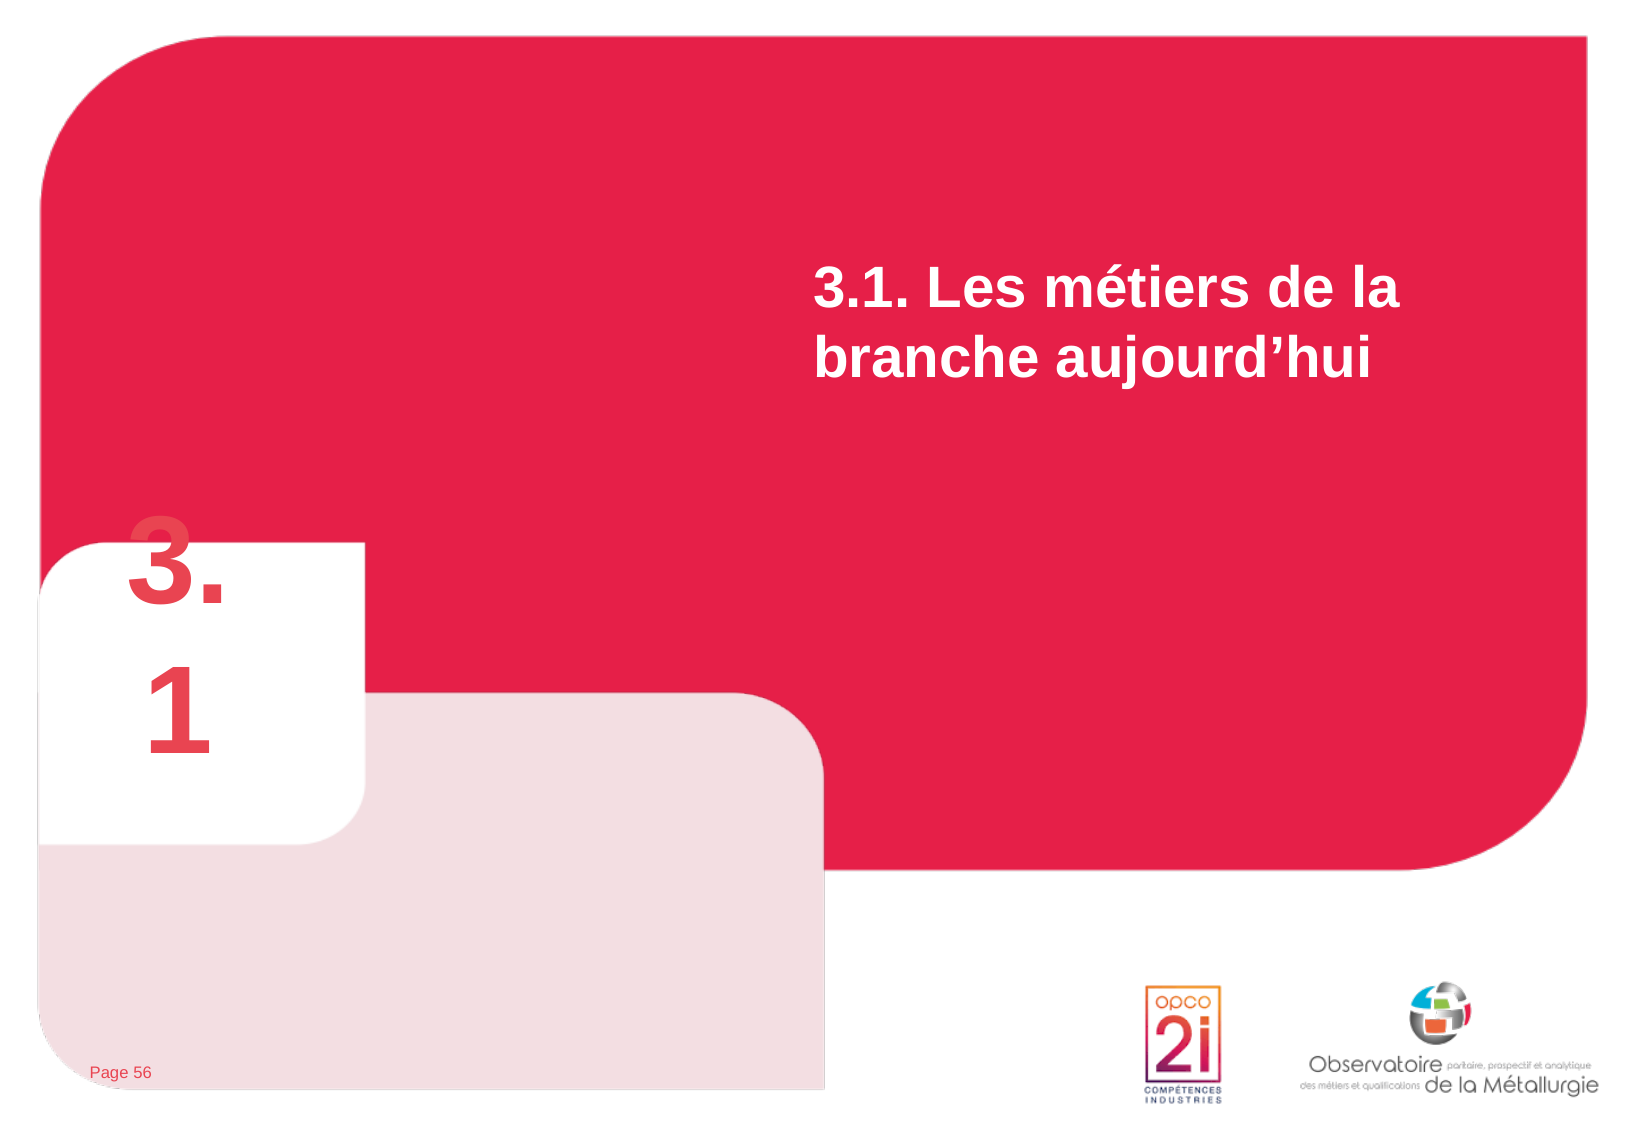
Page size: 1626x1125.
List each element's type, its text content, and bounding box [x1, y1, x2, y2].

list 3.1 [108, 626, 249, 779]
title 3.1. Les métiers de la branche aujourd’hui [813, 249, 1525, 378]
picture [1137, 971, 1226, 1118]
